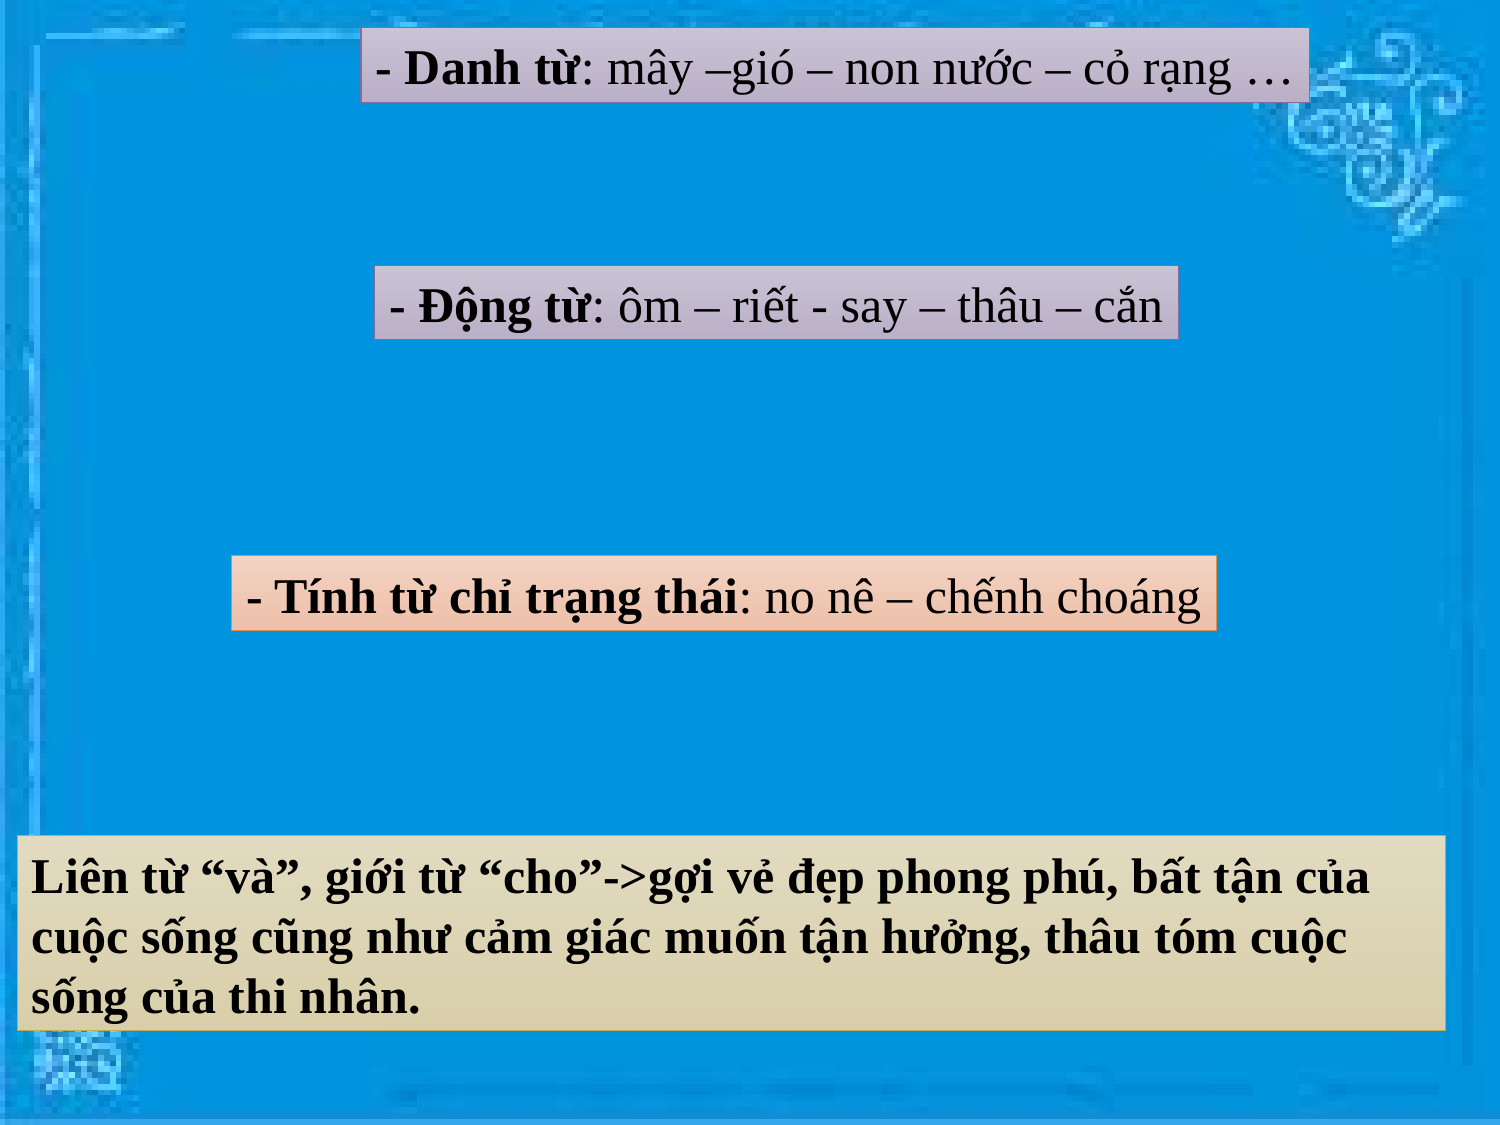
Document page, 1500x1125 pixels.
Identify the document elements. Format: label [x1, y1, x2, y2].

list [0, 0, 1500, 1125]
